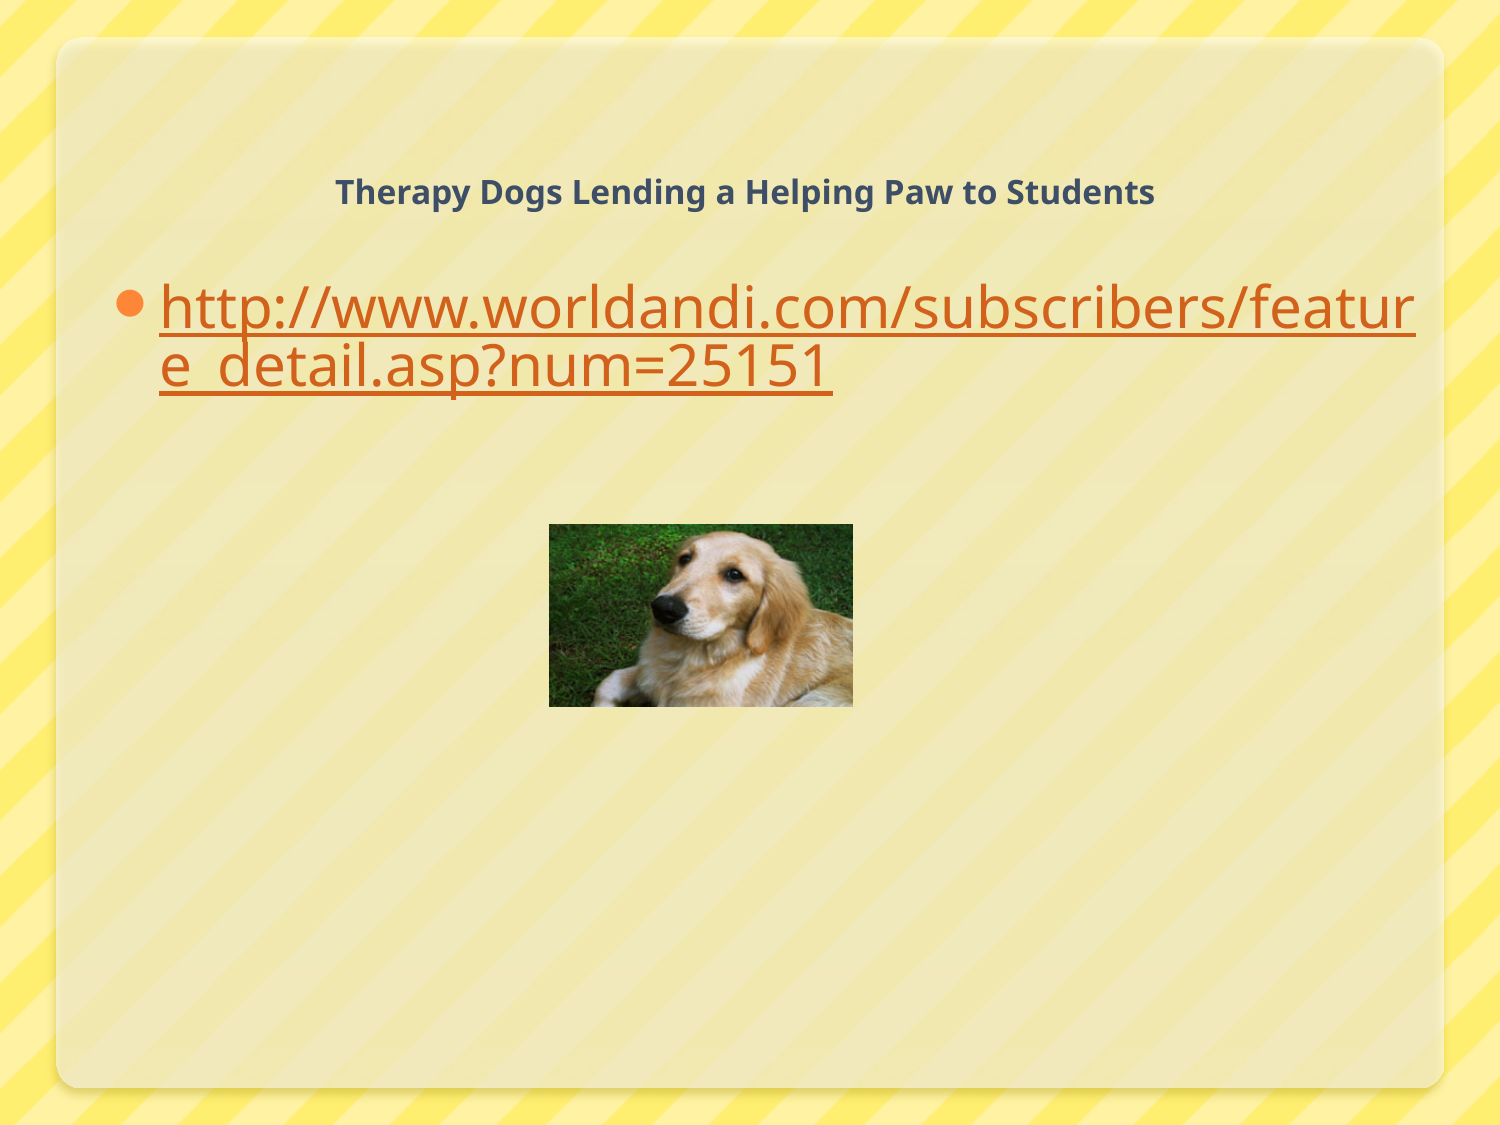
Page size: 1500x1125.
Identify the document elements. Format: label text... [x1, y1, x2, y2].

list http://www.worldandi.com/subscribers/feature_detail.asp?num=25151 [75, 262, 1425, 1005]
picture [549, 524, 853, 707]
title Therapy Dogs Lending a Helping Paw to Students [75, 162, 1425, 262]
